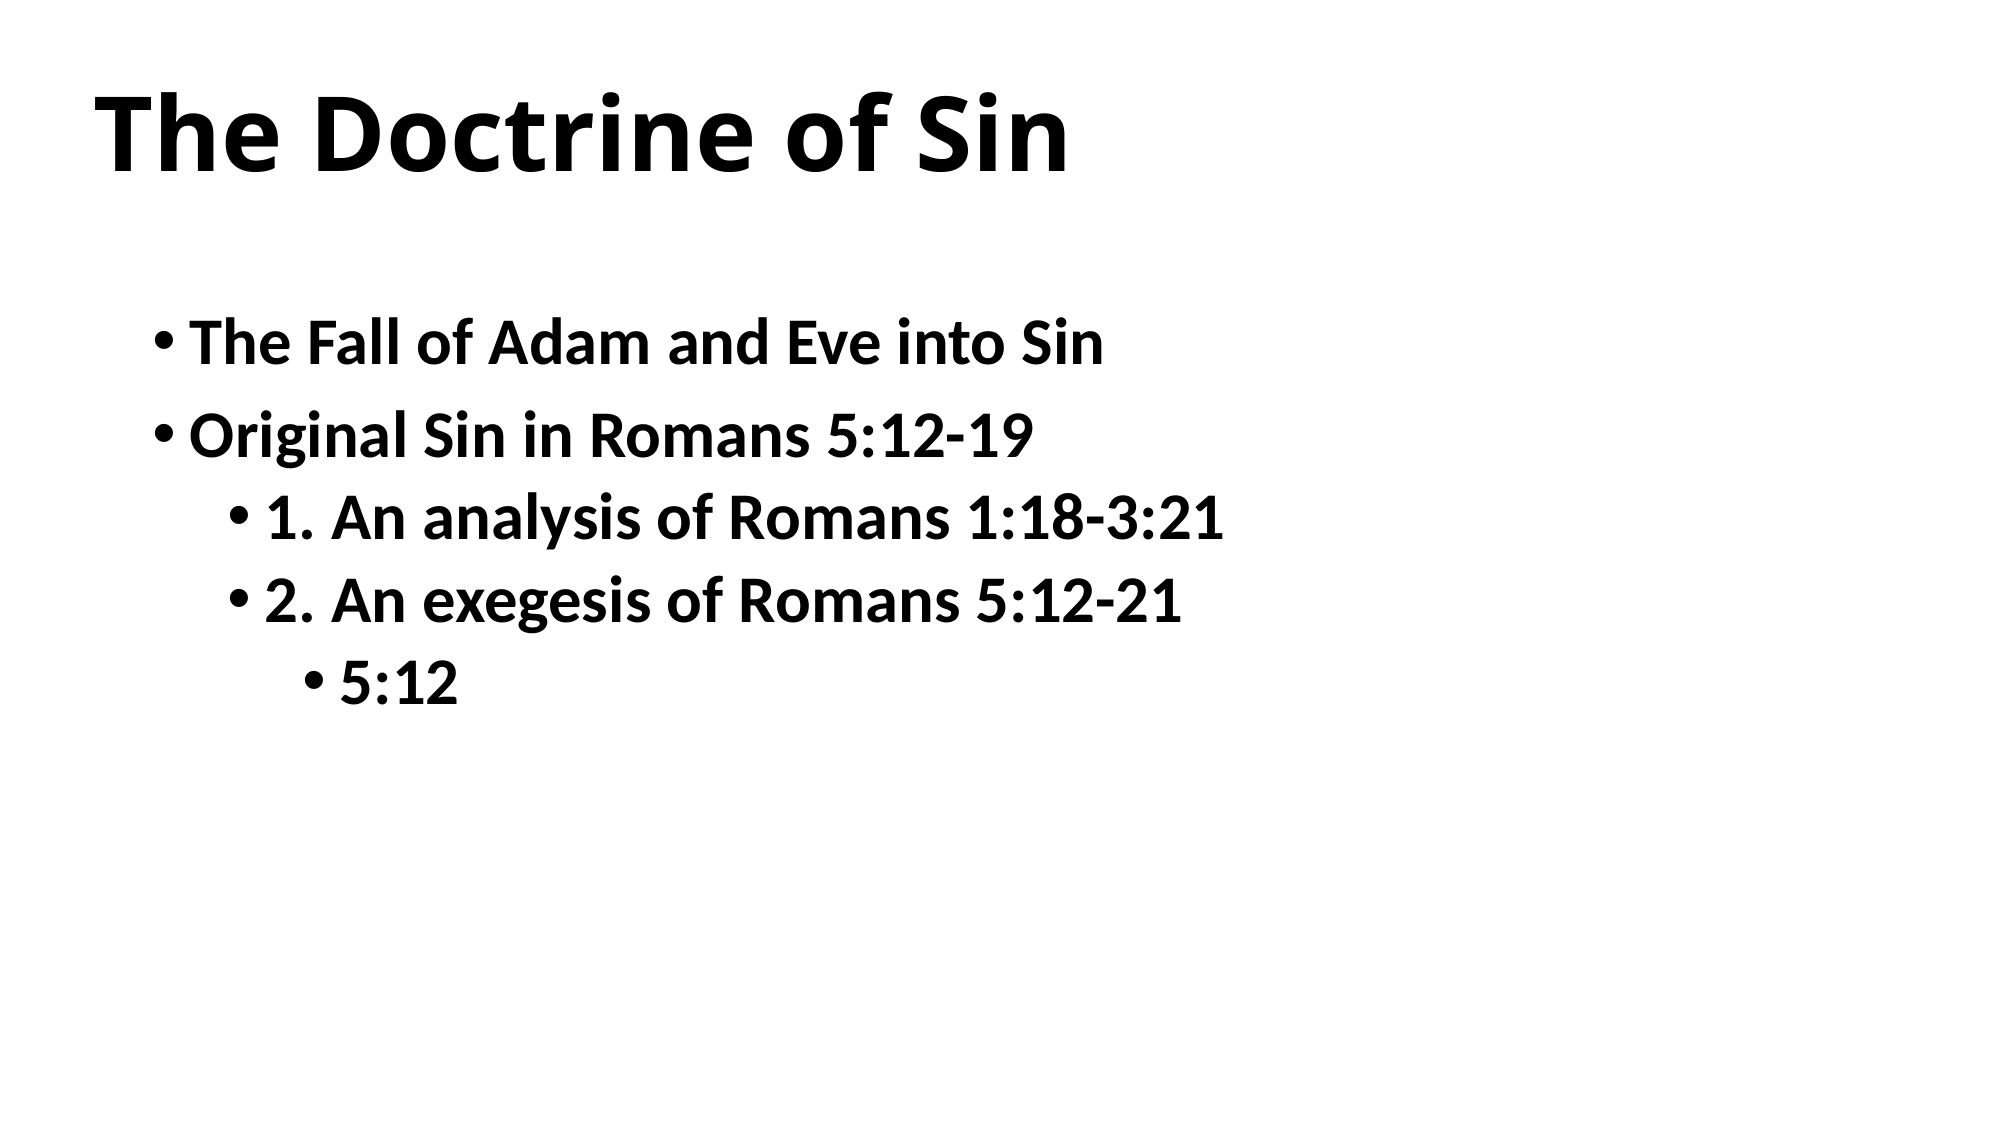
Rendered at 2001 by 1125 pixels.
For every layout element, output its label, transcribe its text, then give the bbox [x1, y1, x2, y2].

text_box The Doctrine of Sin [0, 0, 1167, 202]
list The Fall of Adam and Eve into Sin Original Sin in Romans 5:12-19 1. An analysis of Romans 1:18-3:21 2. An exegesis of Romans 5:12-21 5:12 [137, 299, 1863, 1014]
